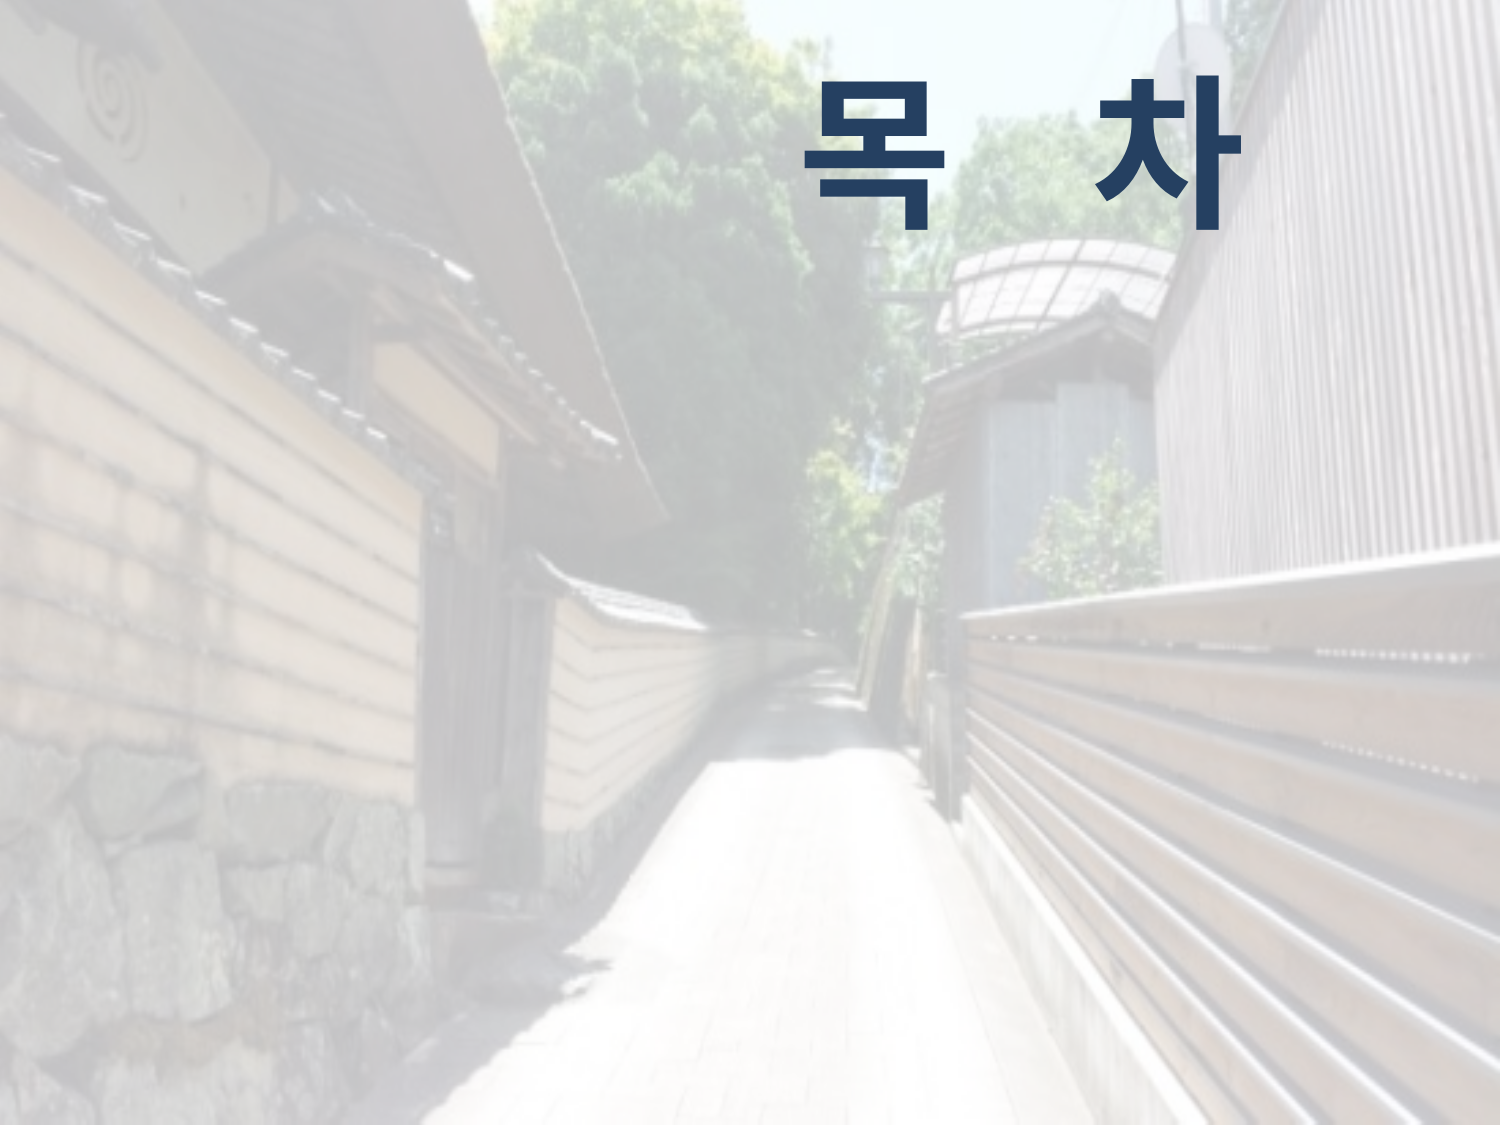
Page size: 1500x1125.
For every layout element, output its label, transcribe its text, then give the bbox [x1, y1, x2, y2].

text_box 목 차 [649, 41, 1430, 252]
